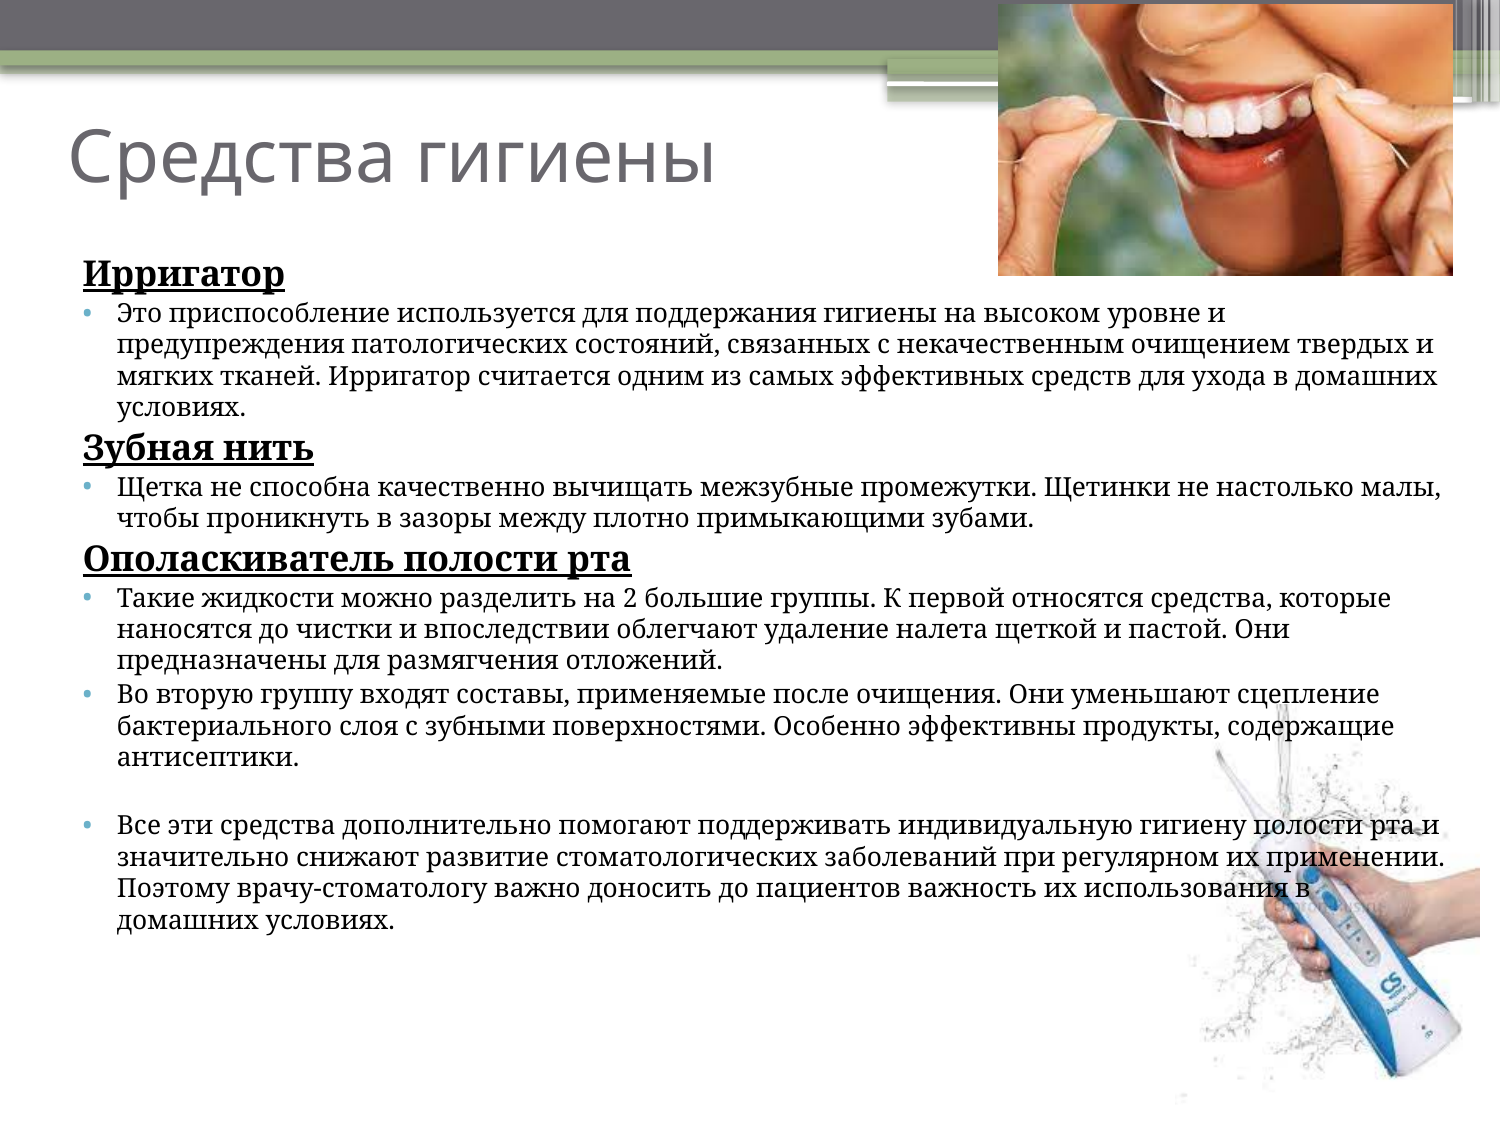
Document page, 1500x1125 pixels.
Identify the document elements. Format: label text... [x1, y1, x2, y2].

picture [1174, 703, 1481, 1108]
picture [997, 4, 1453, 276]
list Ирригатор Это приспособление используется для поддержания гигиены на высоком уровне и предупреждения патологических состояний, связанных с некачественным очищением твердых и мягких тканей. Ирригатор считается одним из самых эффективных средств для ухода в домашних условиях. Зубная нить Щетка не способна качественно вычищать межзубные промежутки. Щетинки не настолько малы, чтобы проникнуть в зазоры между плотно примыкающими зубами. Ополаскиватель полости рта Такие жидкости можно разделить на 2 большие группы. К первой относятся средства, которые наносятся до чистки и впоследствии облегчают удаление налета щеткой и пастой. Они предназначены для размягчения отложений. Во вторую группу входят составы, применяемые после очищения. Они уменьшают сцепление бактериального слоя с зубными поверхностями. Особенно эффективны продукты, содержащие антисептики. Все эти средства дополнительно помогают поддерживать индивидуальную гигиену полости рта и значительно снижают развитие стоматологических заболеваний при регулярном их применении. Поэтому врачу-стоматологу важно доносить до пациентов важность их использования в домашних условиях. [53, 243, 1471, 953]
title Средства гигиены [53, 101, 990, 206]
